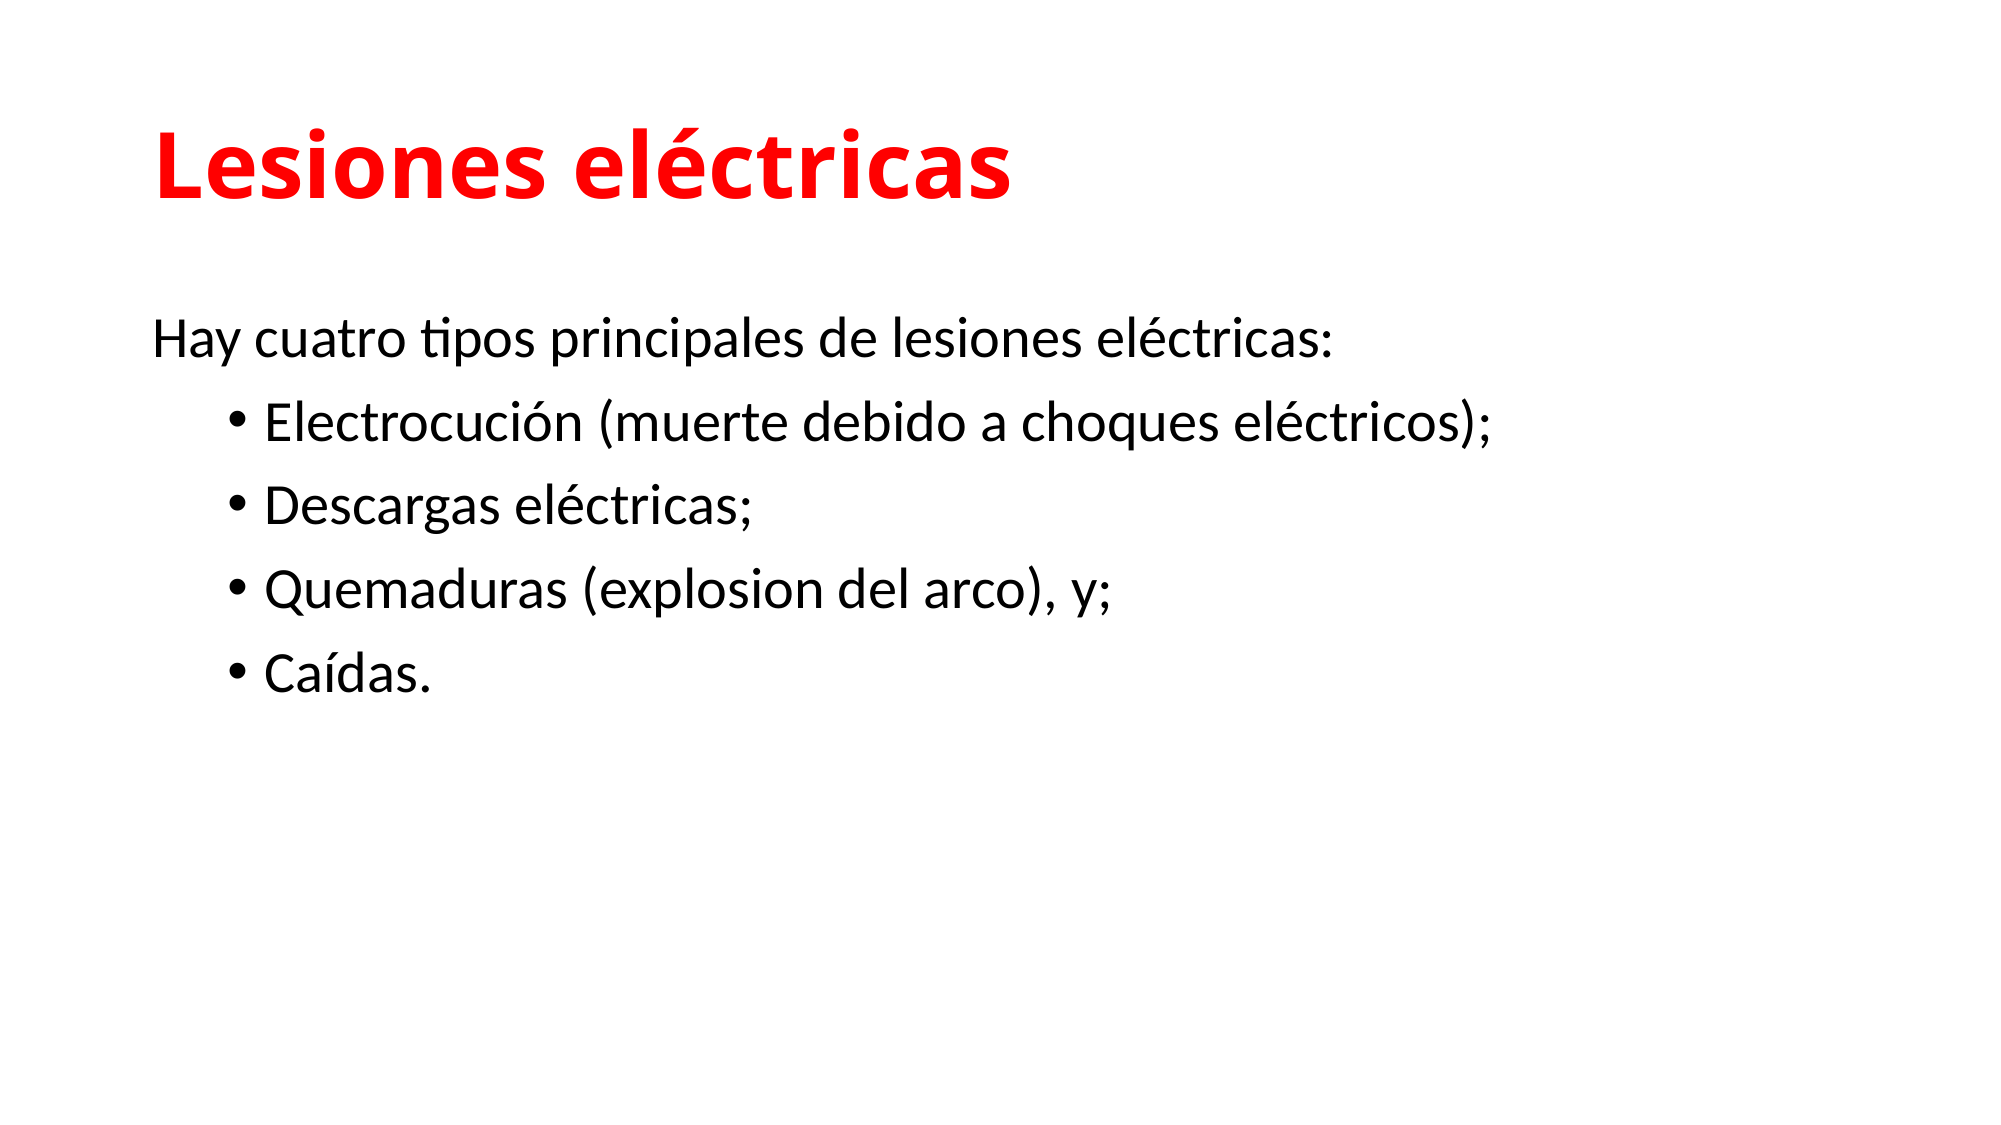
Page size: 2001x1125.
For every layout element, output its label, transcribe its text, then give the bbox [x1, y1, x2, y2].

title Lesiones eléctricas [137, 59, 1863, 278]
list Hay cuatro tipos principales de lesiones eléctricas: Electrocución (muerte debido a choques eléctricos); Descargas eléctricas; Quemaduras (explosion del arco), y; Caídas. [137, 299, 1863, 1014]
